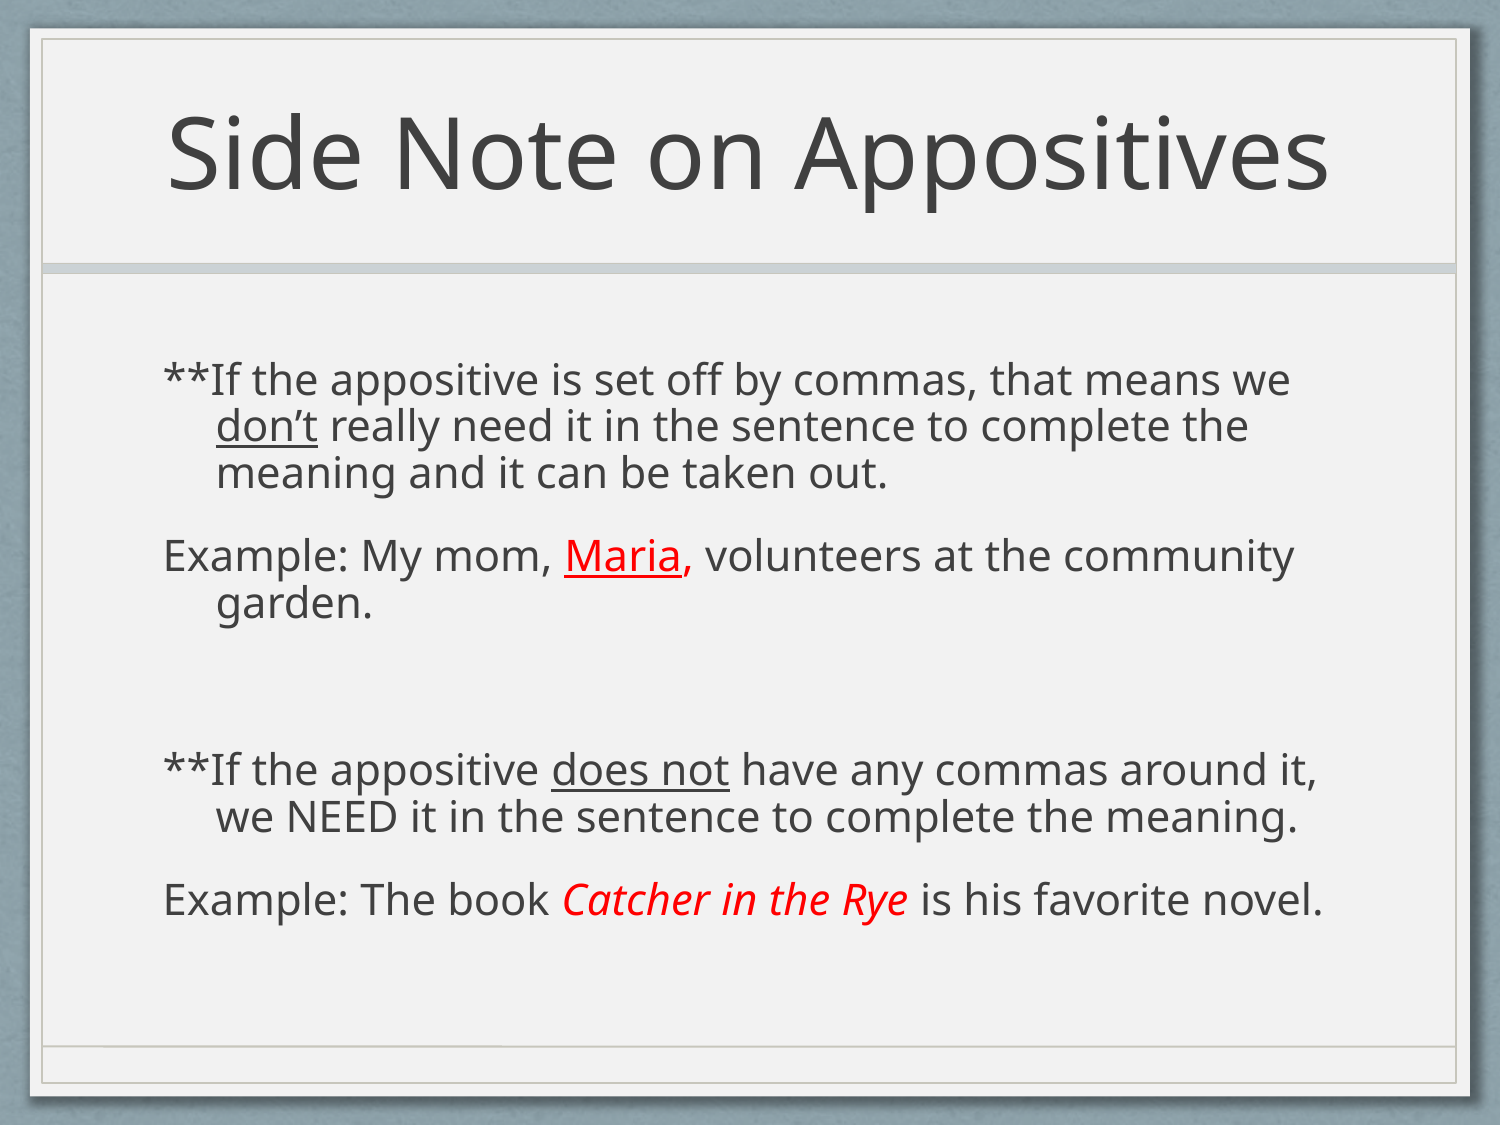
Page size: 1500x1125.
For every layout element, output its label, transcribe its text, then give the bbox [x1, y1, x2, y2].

list **If the appositive is set off by commas, that means we don’t really need it in the sentence to complete the meaning and it can be taken out. Example: My mom, Maria, volunteers at the community garden. **If the appositive does not have any commas around it, we NEED it in the sentence to complete the meaning. Example: The book Catcher in the Rye is his favorite novel. [147, 350, 1353, 995]
title Side Note on Appositives [147, 40, 1353, 260]
